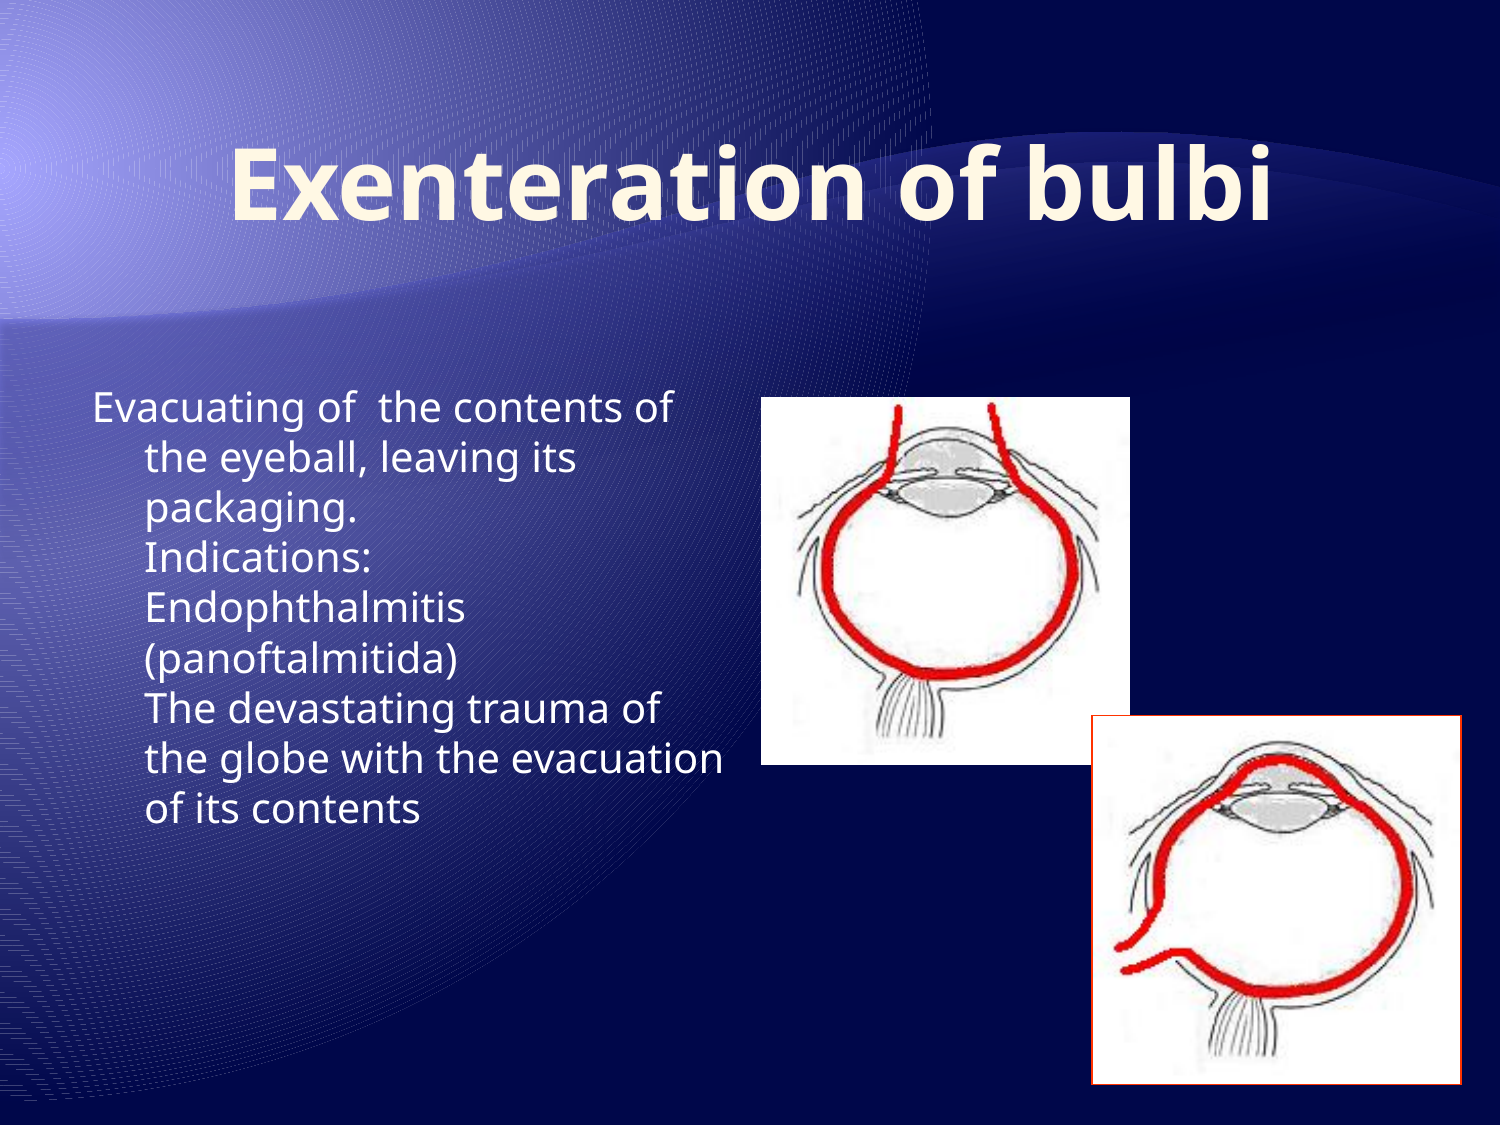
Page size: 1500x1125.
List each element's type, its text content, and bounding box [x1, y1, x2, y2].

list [761, 396, 1130, 766]
list Evacuating of the contents of the eyeball, leaving its packaging. Indications: Endophthalmitis (panoftalmitida) The devastating trauma of the globe with the evacuation of its contents [76, 373, 740, 1083]
picture [1092, 715, 1461, 1085]
title Exenteration of bulbi [76, 54, 1427, 243]
